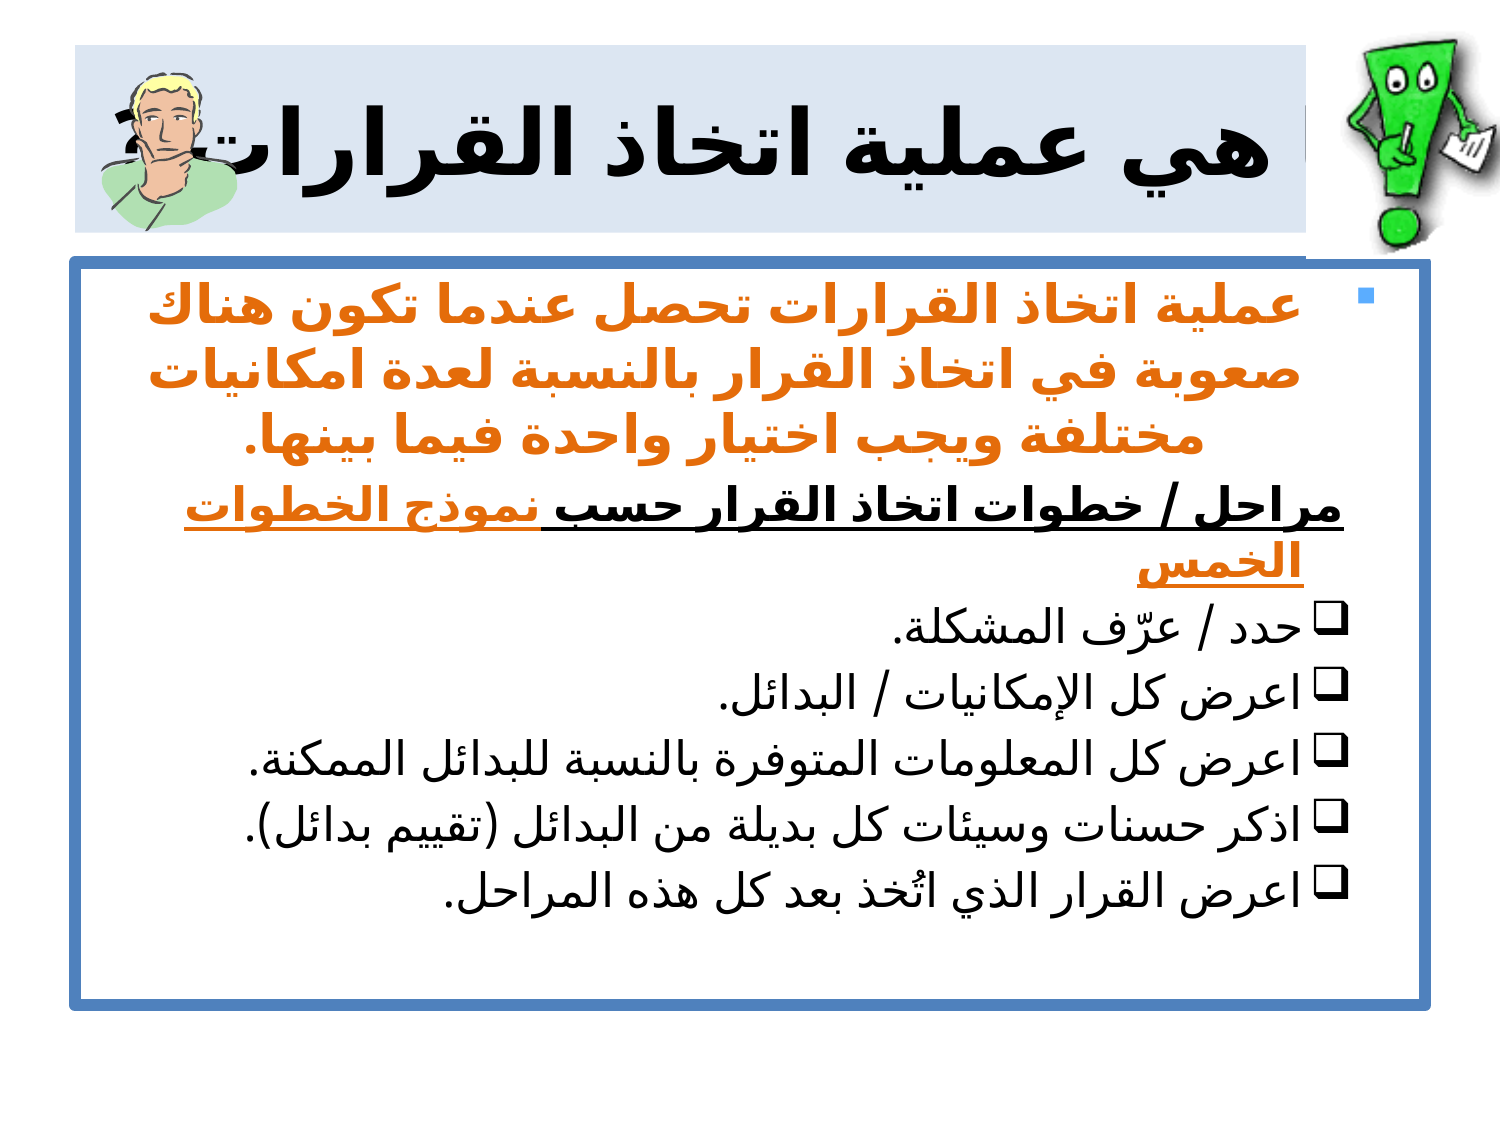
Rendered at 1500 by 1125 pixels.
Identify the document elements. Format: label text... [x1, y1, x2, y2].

list عملية اتخاذ القرارات تحصل عندما تكون هناك صعوبة في اتخاذ القرار بالنسبة لعدة امكانيات مختلفة ويجب اختيار واحدة فيما بينها. مراحل / خطوات اتخاذ القرار حسب نموذج الخطوات الخمس حدد / عرّف المشكلة. اعرض كل الإمكانيات / البدائل. اعرض كل المعلومات المتوفرة بالنسبة للبدائل الممكنة. اذكر حسنات وسيئات كل بديلة من البدائل (تقييم بدائل). اعرض القرار الذي اتُخذ بعد كل هذه المراحل. [75, 262, 1425, 1005]
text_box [1306, 0, 1500, 259]
title ما هي عملية اتخاذ القرارات ? [75, 45, 1301, 233]
picture [100, 71, 238, 232]
